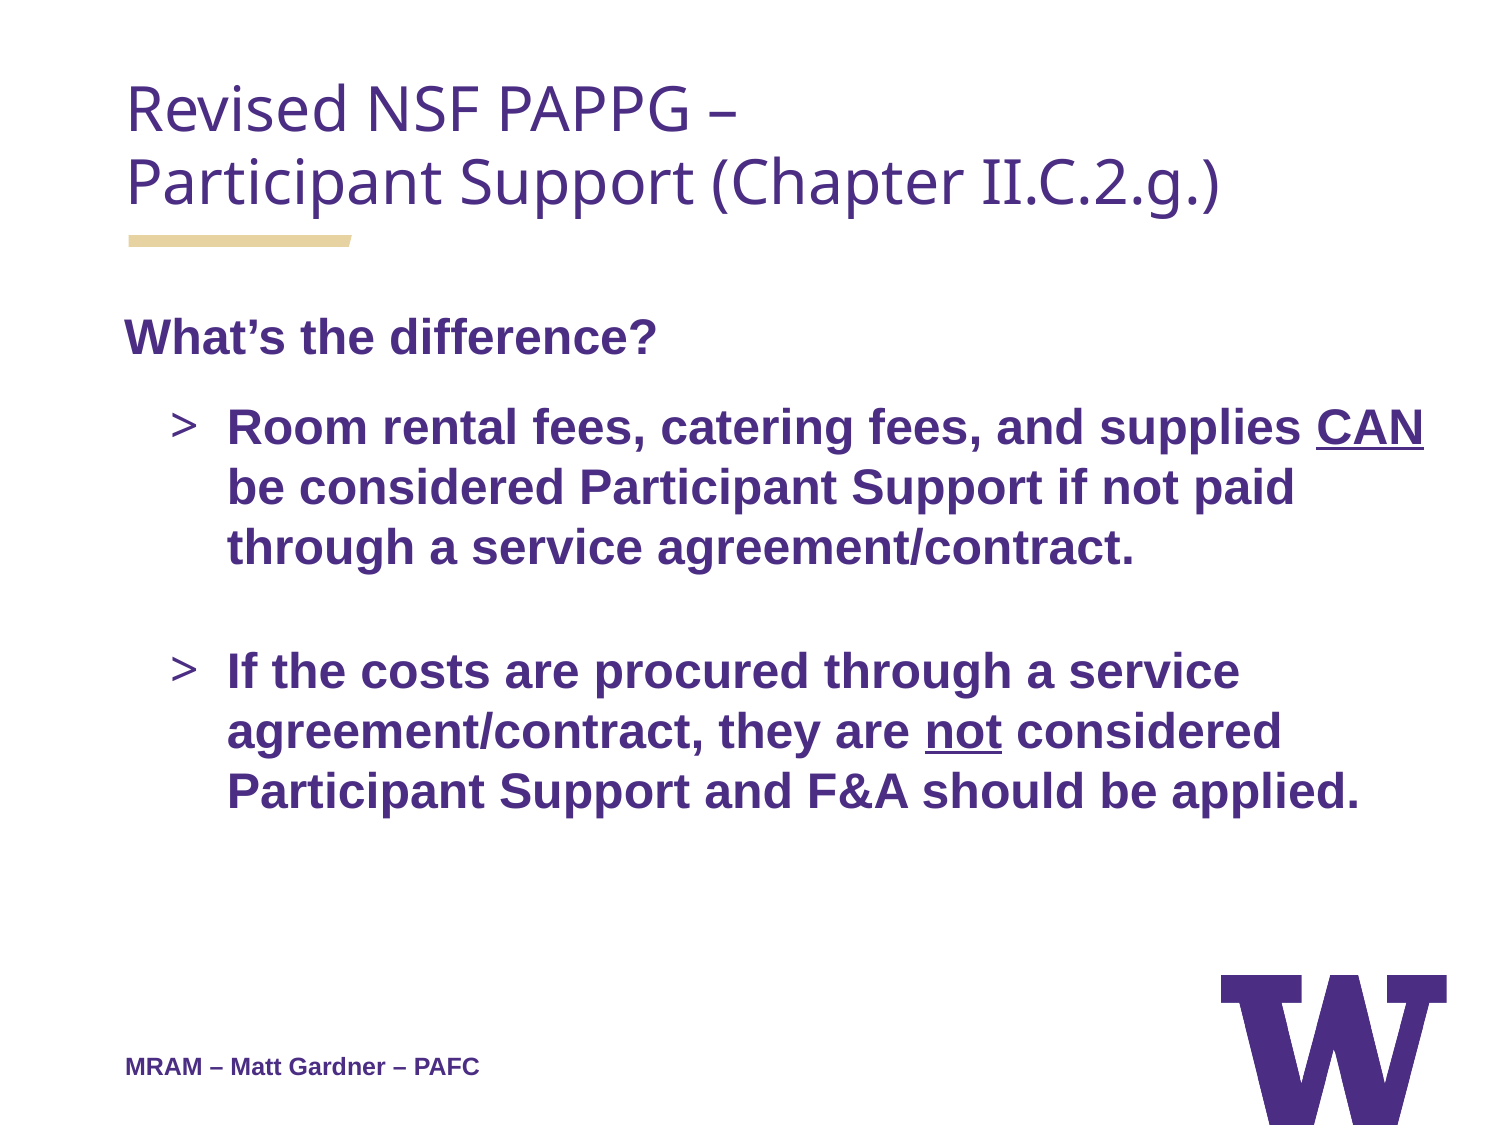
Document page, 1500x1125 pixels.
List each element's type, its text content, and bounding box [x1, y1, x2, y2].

list What’s the difference? [109, 296, 1454, 387]
list Revised NSF PAPPG – Participant Support (Chapter II.C.2.g.) [110, 60, 1453, 224]
picture [128, 235, 352, 247]
list Room rental fees, catering fees, and supplies CAN be considered Participant Support if not paid through a service agreement/contract. [155, 386, 1500, 630]
list If the costs are procured through a service agreement/contract, they are not considered Participant Support and F&A should be applied. [155, 630, 1500, 892]
text_box MRAM – Matt Gardner – PAFC [110, 1033, 1297, 1088]
picture [1221, 975, 1447, 1125]
